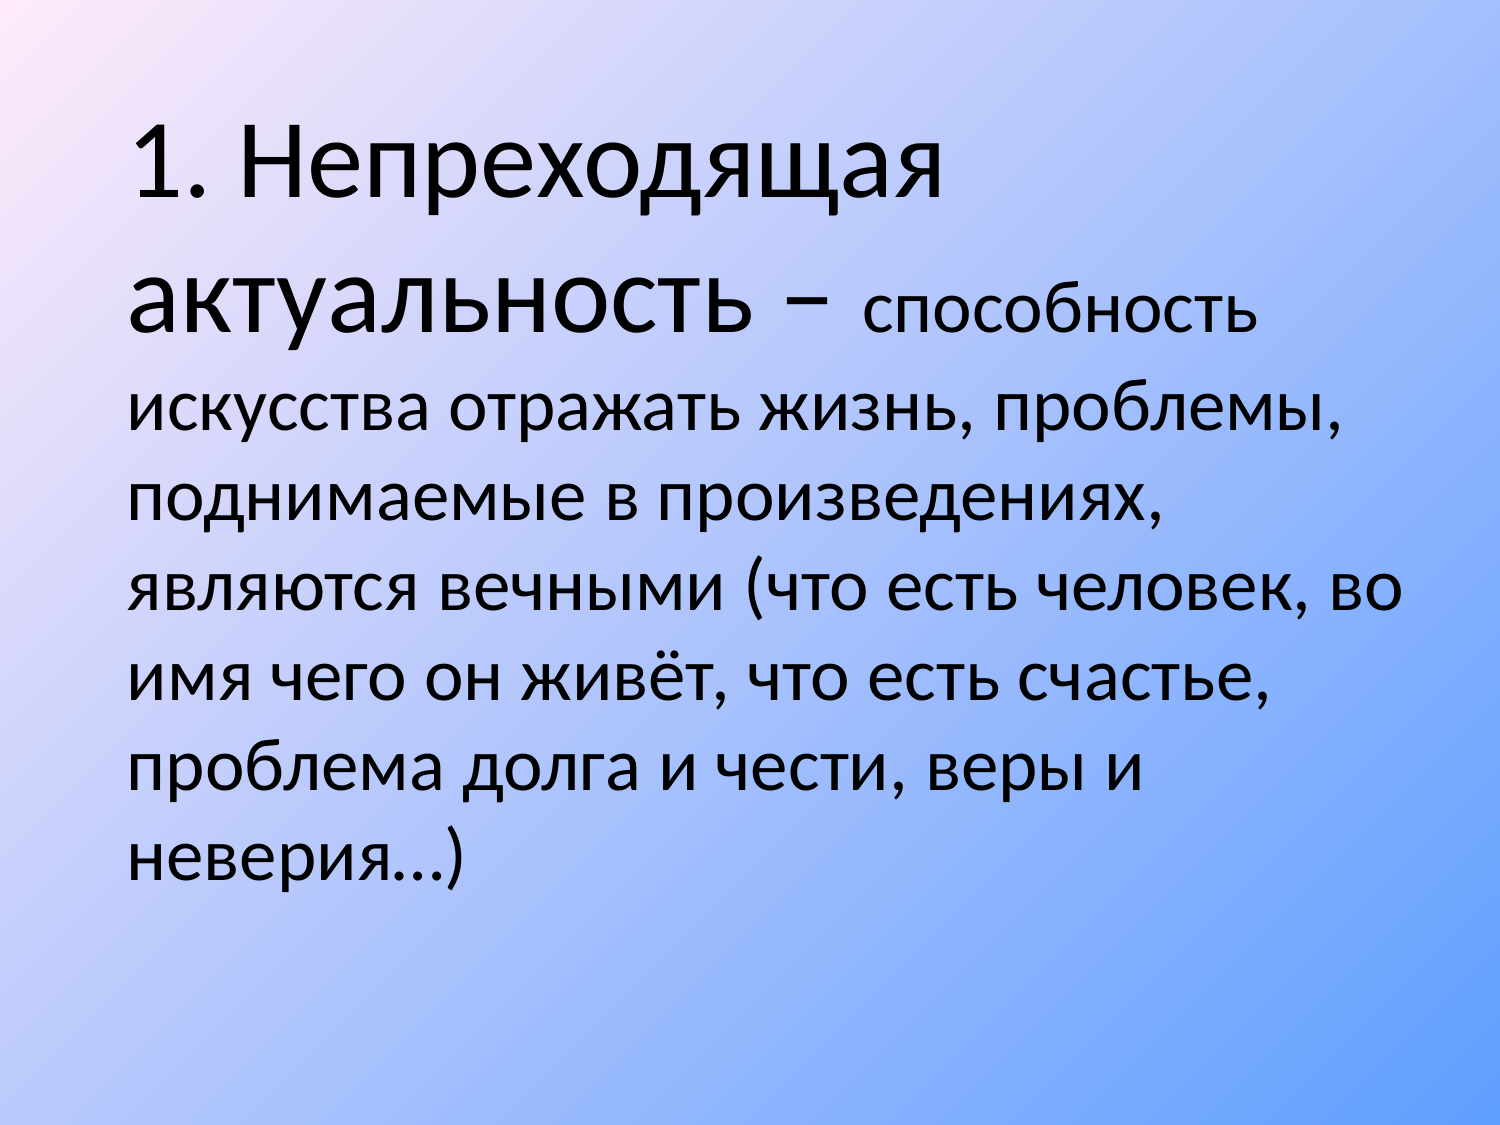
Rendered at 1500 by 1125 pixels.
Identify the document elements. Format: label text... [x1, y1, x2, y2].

text_box 1. Непреходящая актуальность – способность искусства отражать жизнь, проблемы, поднимаемые в произведениях, являются вечными (что есть человек, во имя чего он живёт, что есть счастье, проблема долга и чести, веры и неверия…) [112, 78, 1424, 903]
